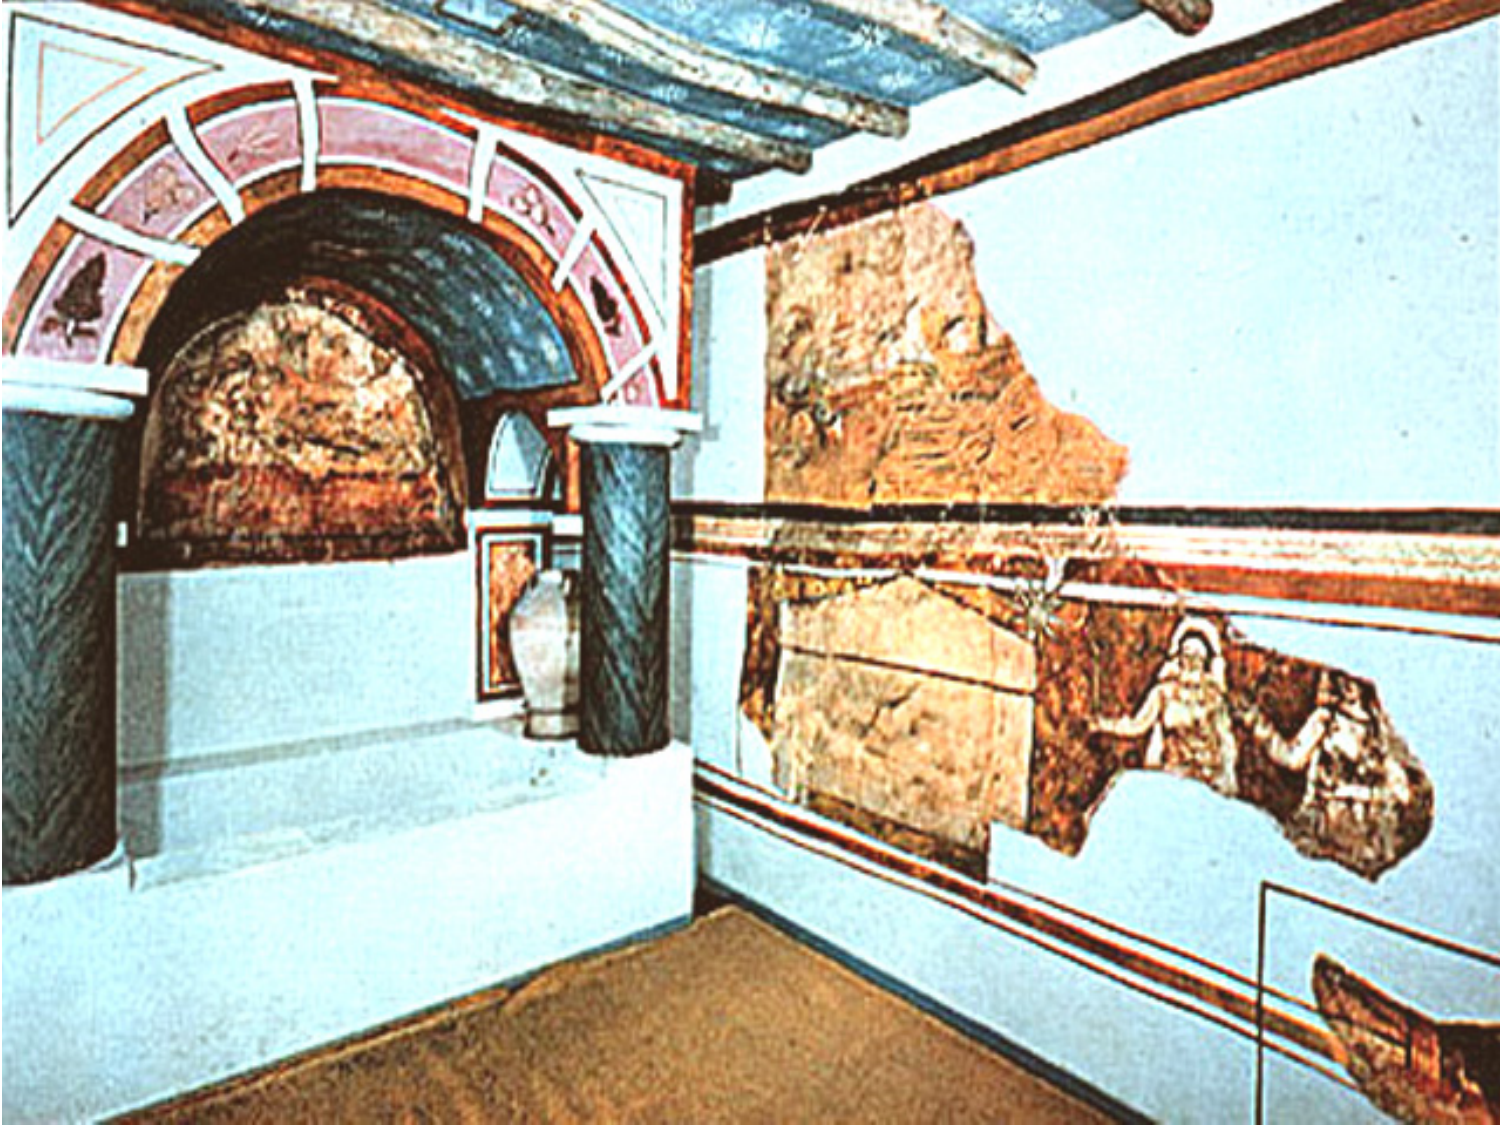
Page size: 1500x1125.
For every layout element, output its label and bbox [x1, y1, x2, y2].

list [2, 0, 1500, 1125]
